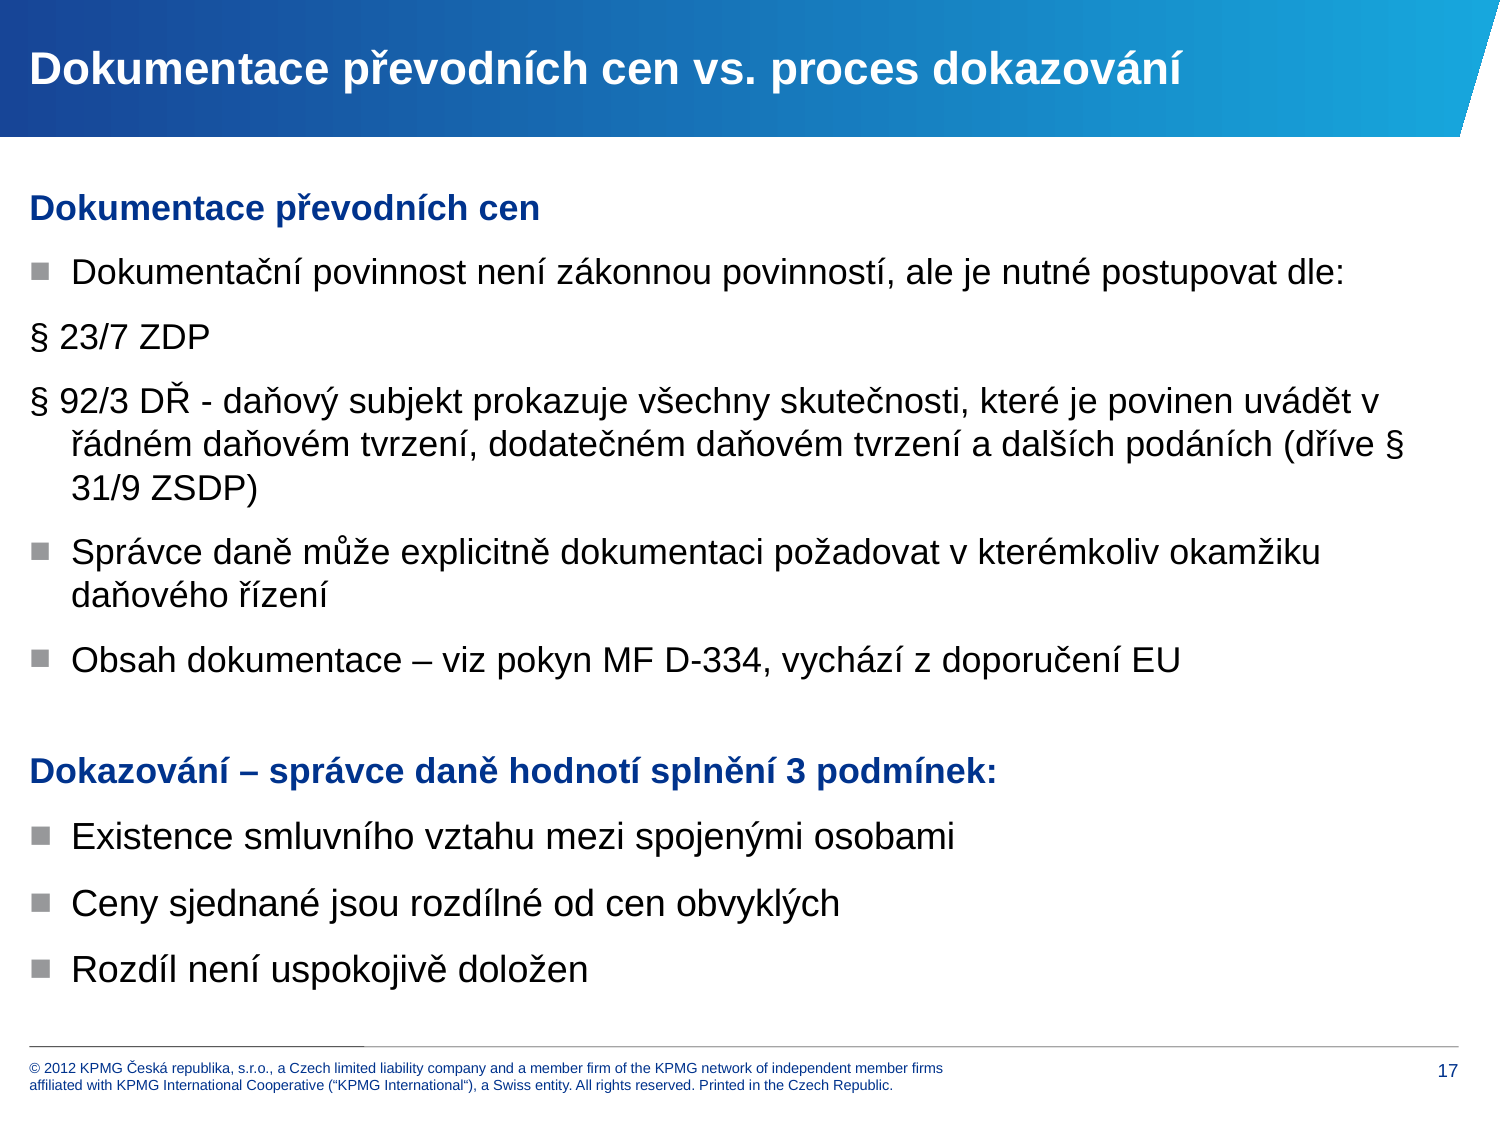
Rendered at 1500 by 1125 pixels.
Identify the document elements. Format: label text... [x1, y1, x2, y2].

title Dokumentace převodních cen vs. proces dokazování [29, 18, 1459, 114]
list Dokumentace převodních cen Dokumentační povinnost není zákonnou povinností, ale je nutné postupovat dle: § 23/7 ZDP § 92/3 DŘ - daňový subjekt prokazuje všechny skutečnosti, které je povinen uvádět v řádném daňovém tvrzení, dodatečném daňovém tvrzení a dalších podáních (dříve § 31/9 ZSDP) Správce daně může explicitně dokumentaci požadovat v kterémkoliv okamžiku daňového řízení Obsah dokumentace – viz pokyn MF D-334, vychází z doporučení EU Dokazování – správce daně hodnotí splnění 3 podmínek: Existence smluvního vztahu mezi spojenými osobami Ceny sjednané jsou rozdílné od cen obvyklých Rozdíl není uspokojivě doložen [29, 184, 1459, 1000]
